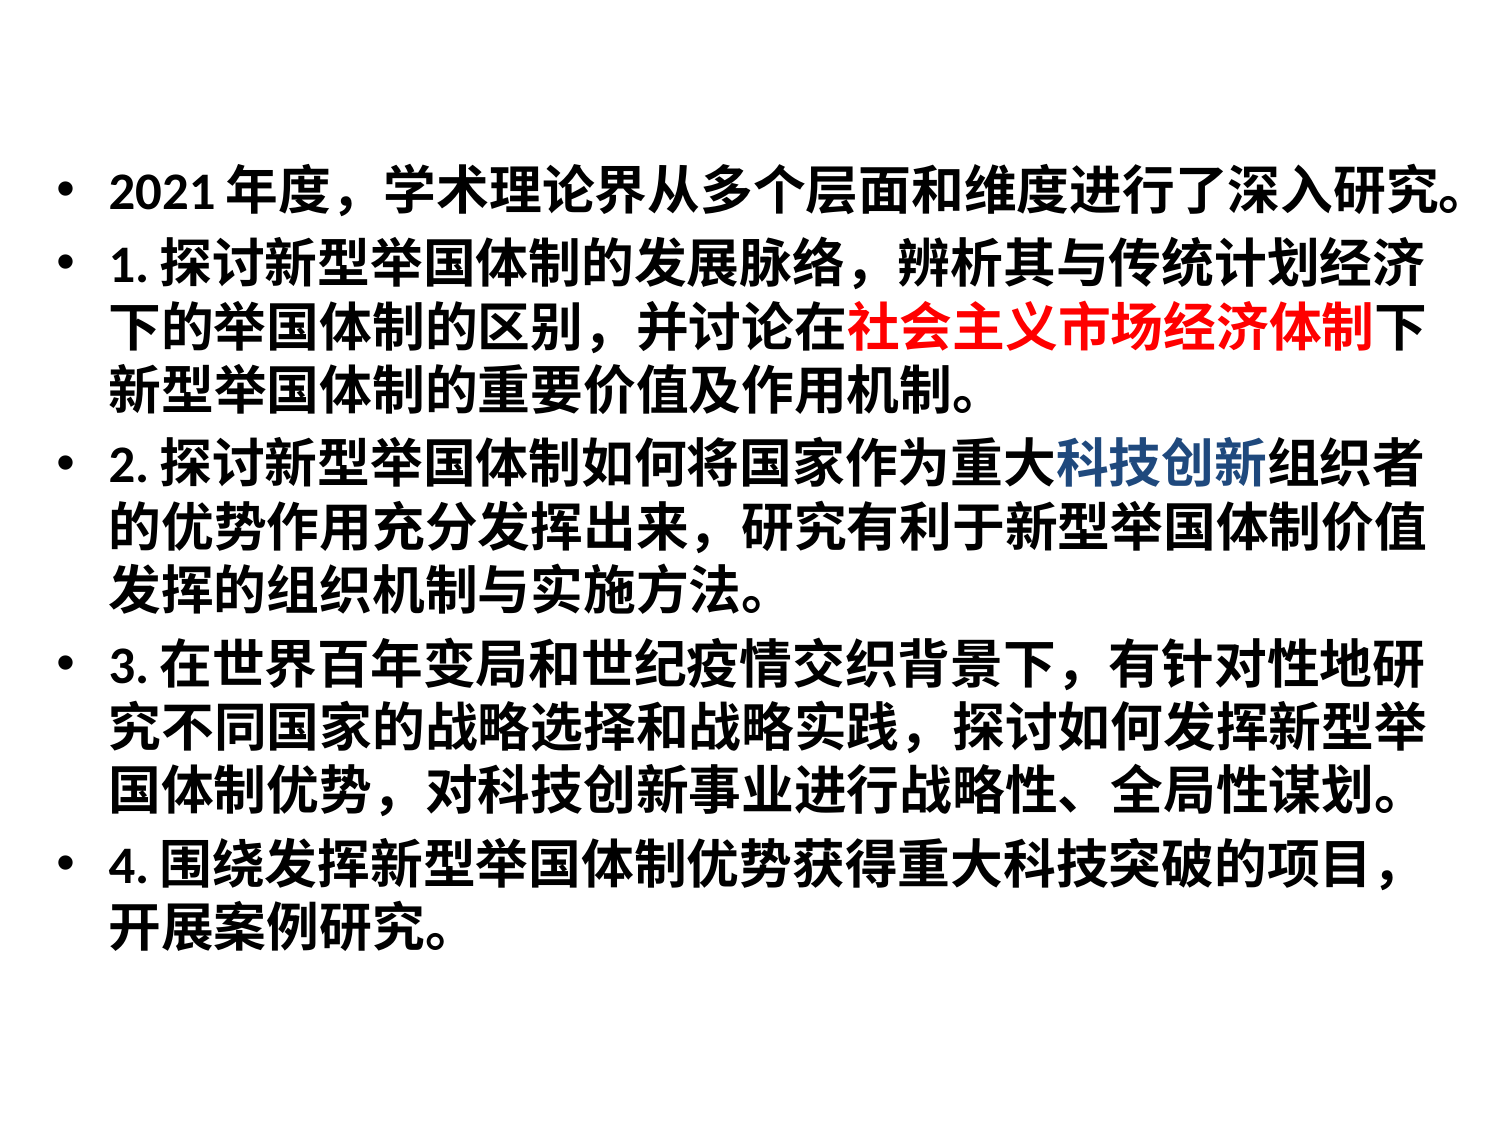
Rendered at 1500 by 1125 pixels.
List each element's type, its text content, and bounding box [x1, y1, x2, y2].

list 2021年度，学术理论界从多个层面和维度进行了深入研究。 1.探讨新型举国体制的发展脉络，辨析其与传统计划经济下的举国体制的区别，并讨论在社会主义市场经济体制下新型举国体制的重要价值及作用机制。 2.探讨新型举国体制如何将国家作为重大科技创新组织者的优势作用充分发挥出来，研究有利于新型举国体制价值发挥的组织机制与实施方法。 3.在世界百年变局和世纪疫情交织背景下，有针对性地研究不同国家的战略选择和战略实践，探讨如何发挥新型举国体制优势，对科技创新事业进行战略性、全局性谋划。 4.围绕发挥新型举国体制优势获得重大科技突破的项目，开展案例研究。 [41, 149, 1471, 1005]
